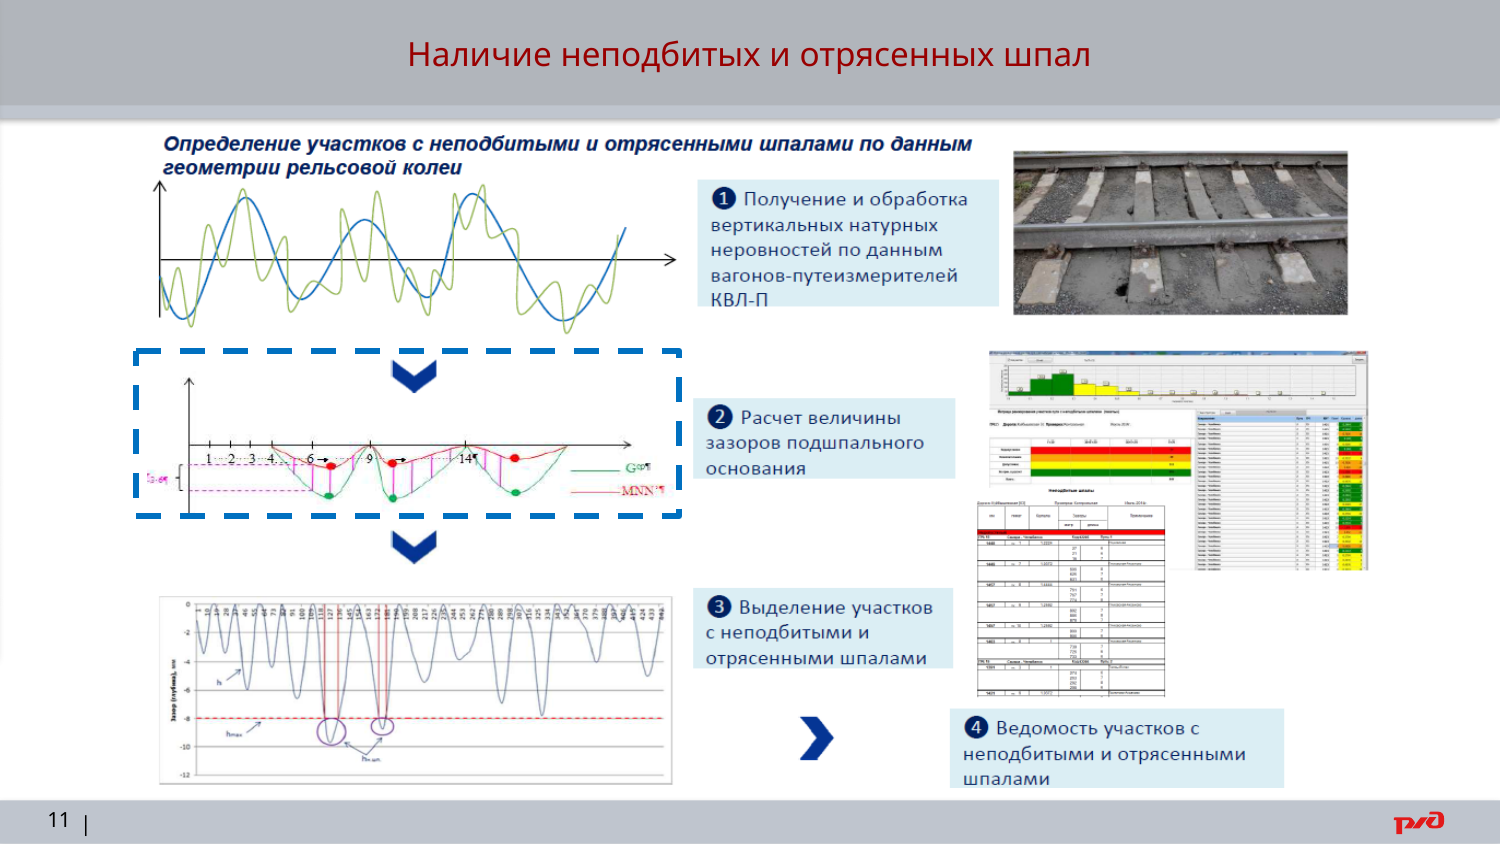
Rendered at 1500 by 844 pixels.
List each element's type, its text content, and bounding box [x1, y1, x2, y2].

text_box Наличие неподбитых и отрясенных шпал [0, 0, 1500, 106]
picture [147, 126, 1376, 789]
text_box [132, 347, 141, 516]
